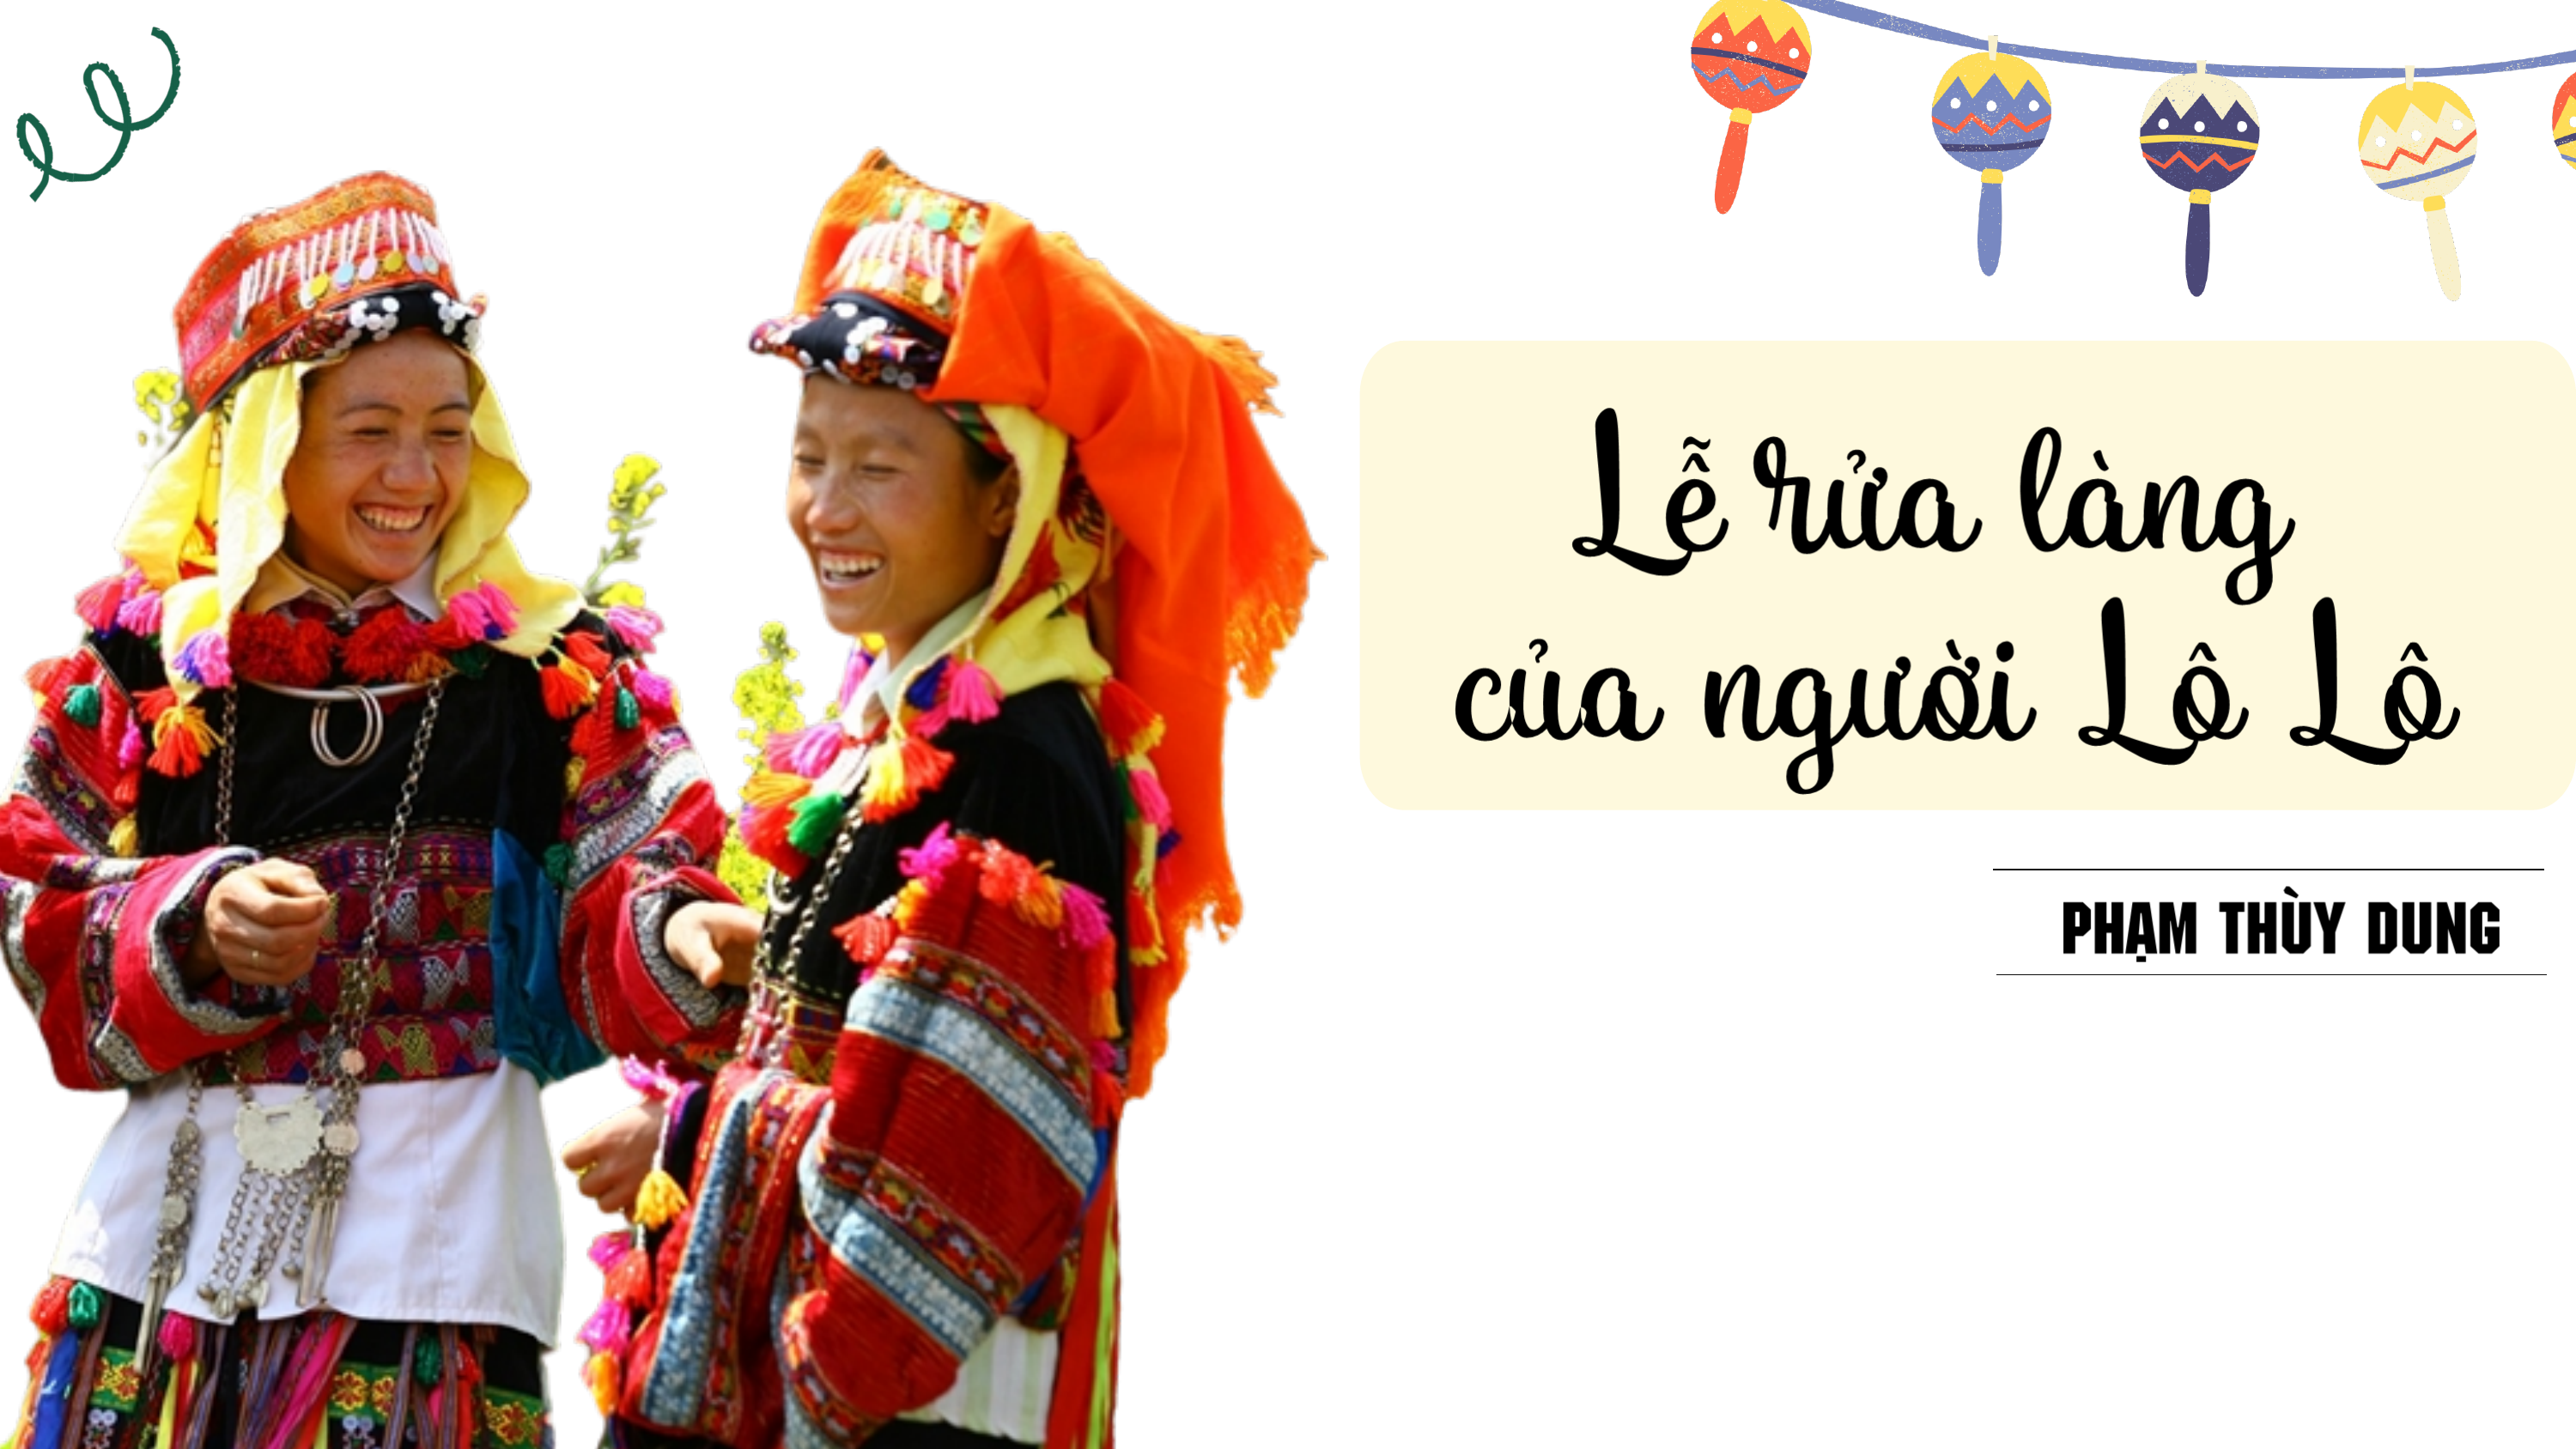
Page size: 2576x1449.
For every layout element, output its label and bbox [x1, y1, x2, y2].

picture [1649, 0, 2576, 301]
picture [0, 22, 2576, 1449]
text_box [1439, 340, 2576, 810]
